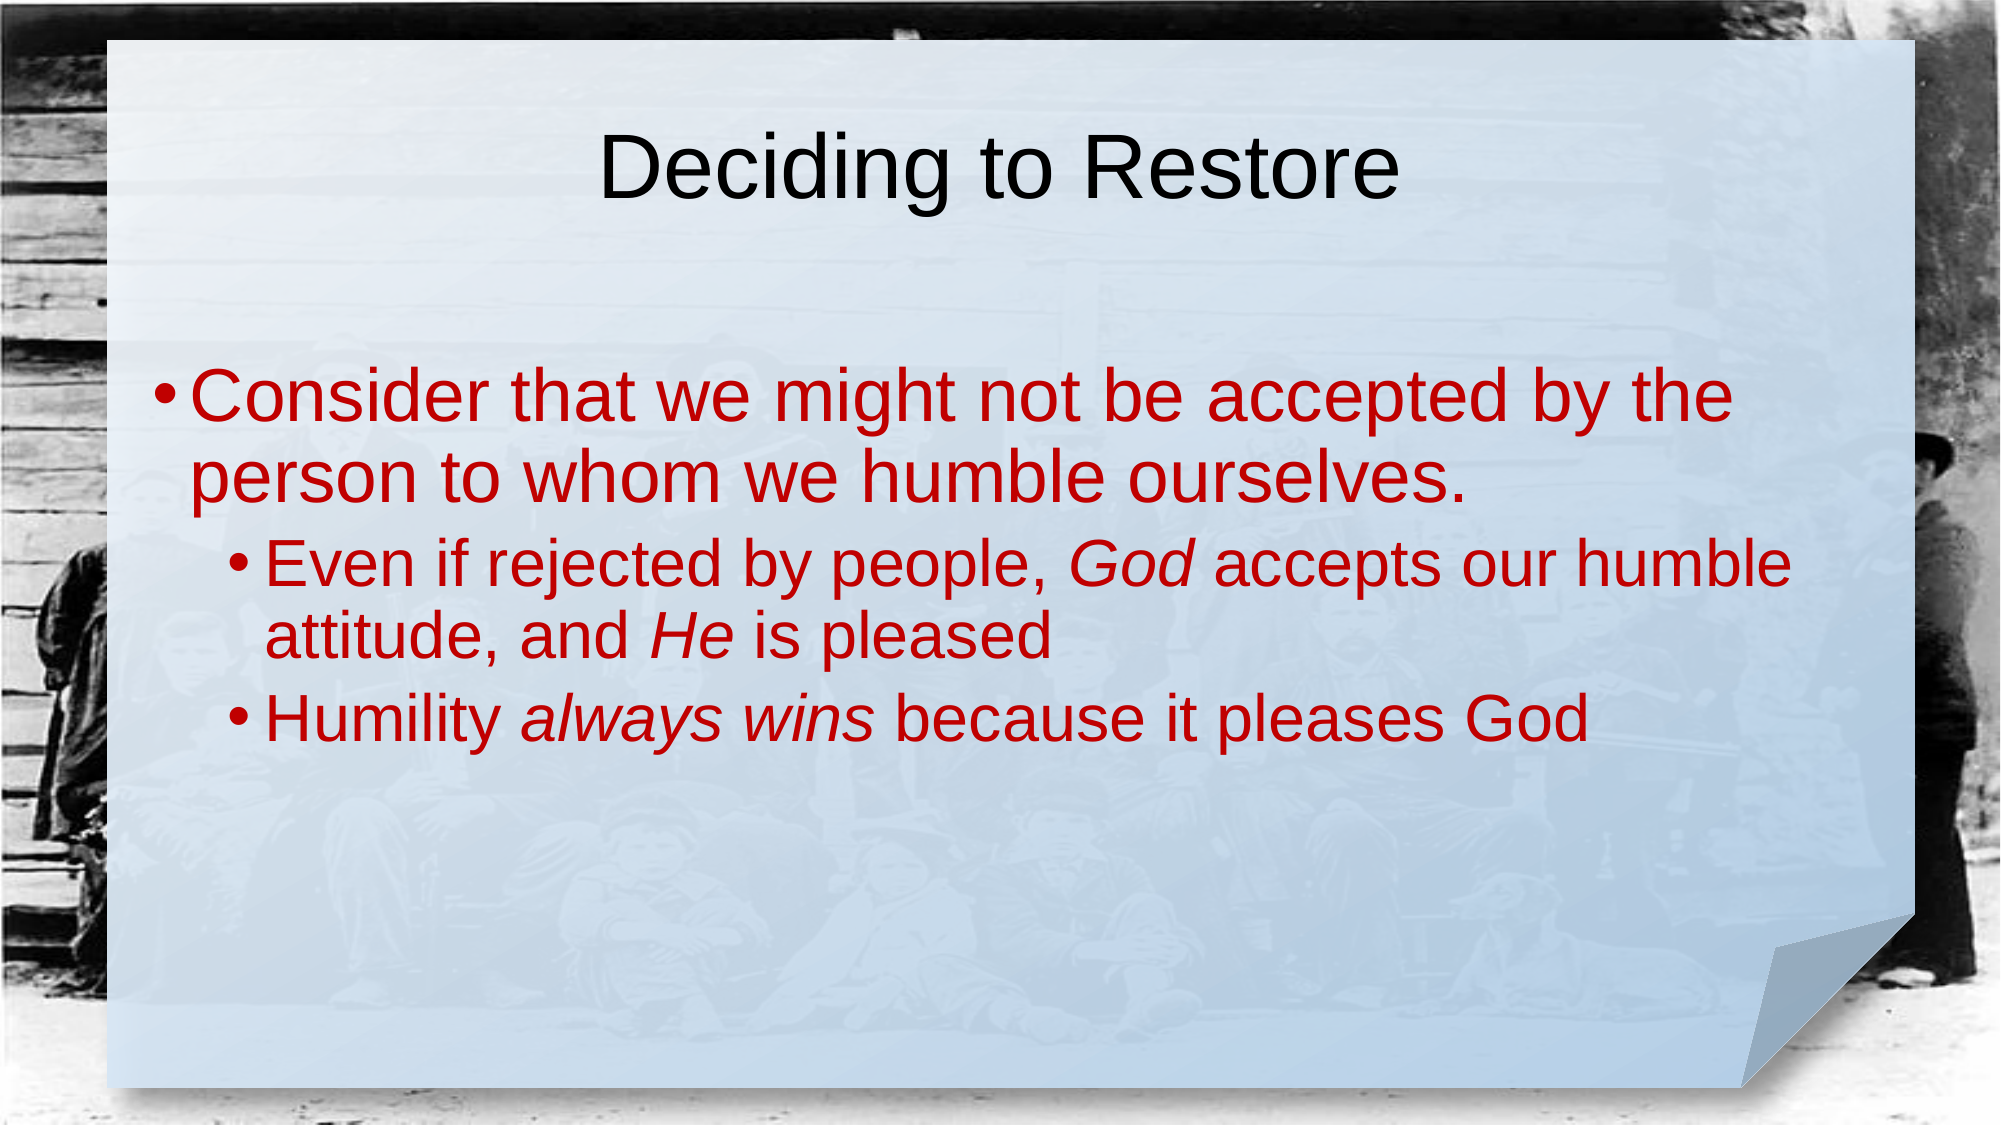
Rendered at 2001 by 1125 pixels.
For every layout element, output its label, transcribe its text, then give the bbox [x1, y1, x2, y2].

picture [0, 0, 2001, 1125]
title Deciding to Restore [137, 59, 1863, 278]
list Consider that we might not be accepted by the person to whom we humble ourselves. Even if rejected by people, God accepts our humble attitude, and He is pleased Humility always wins because it pleases God [137, 349, 1863, 1014]
